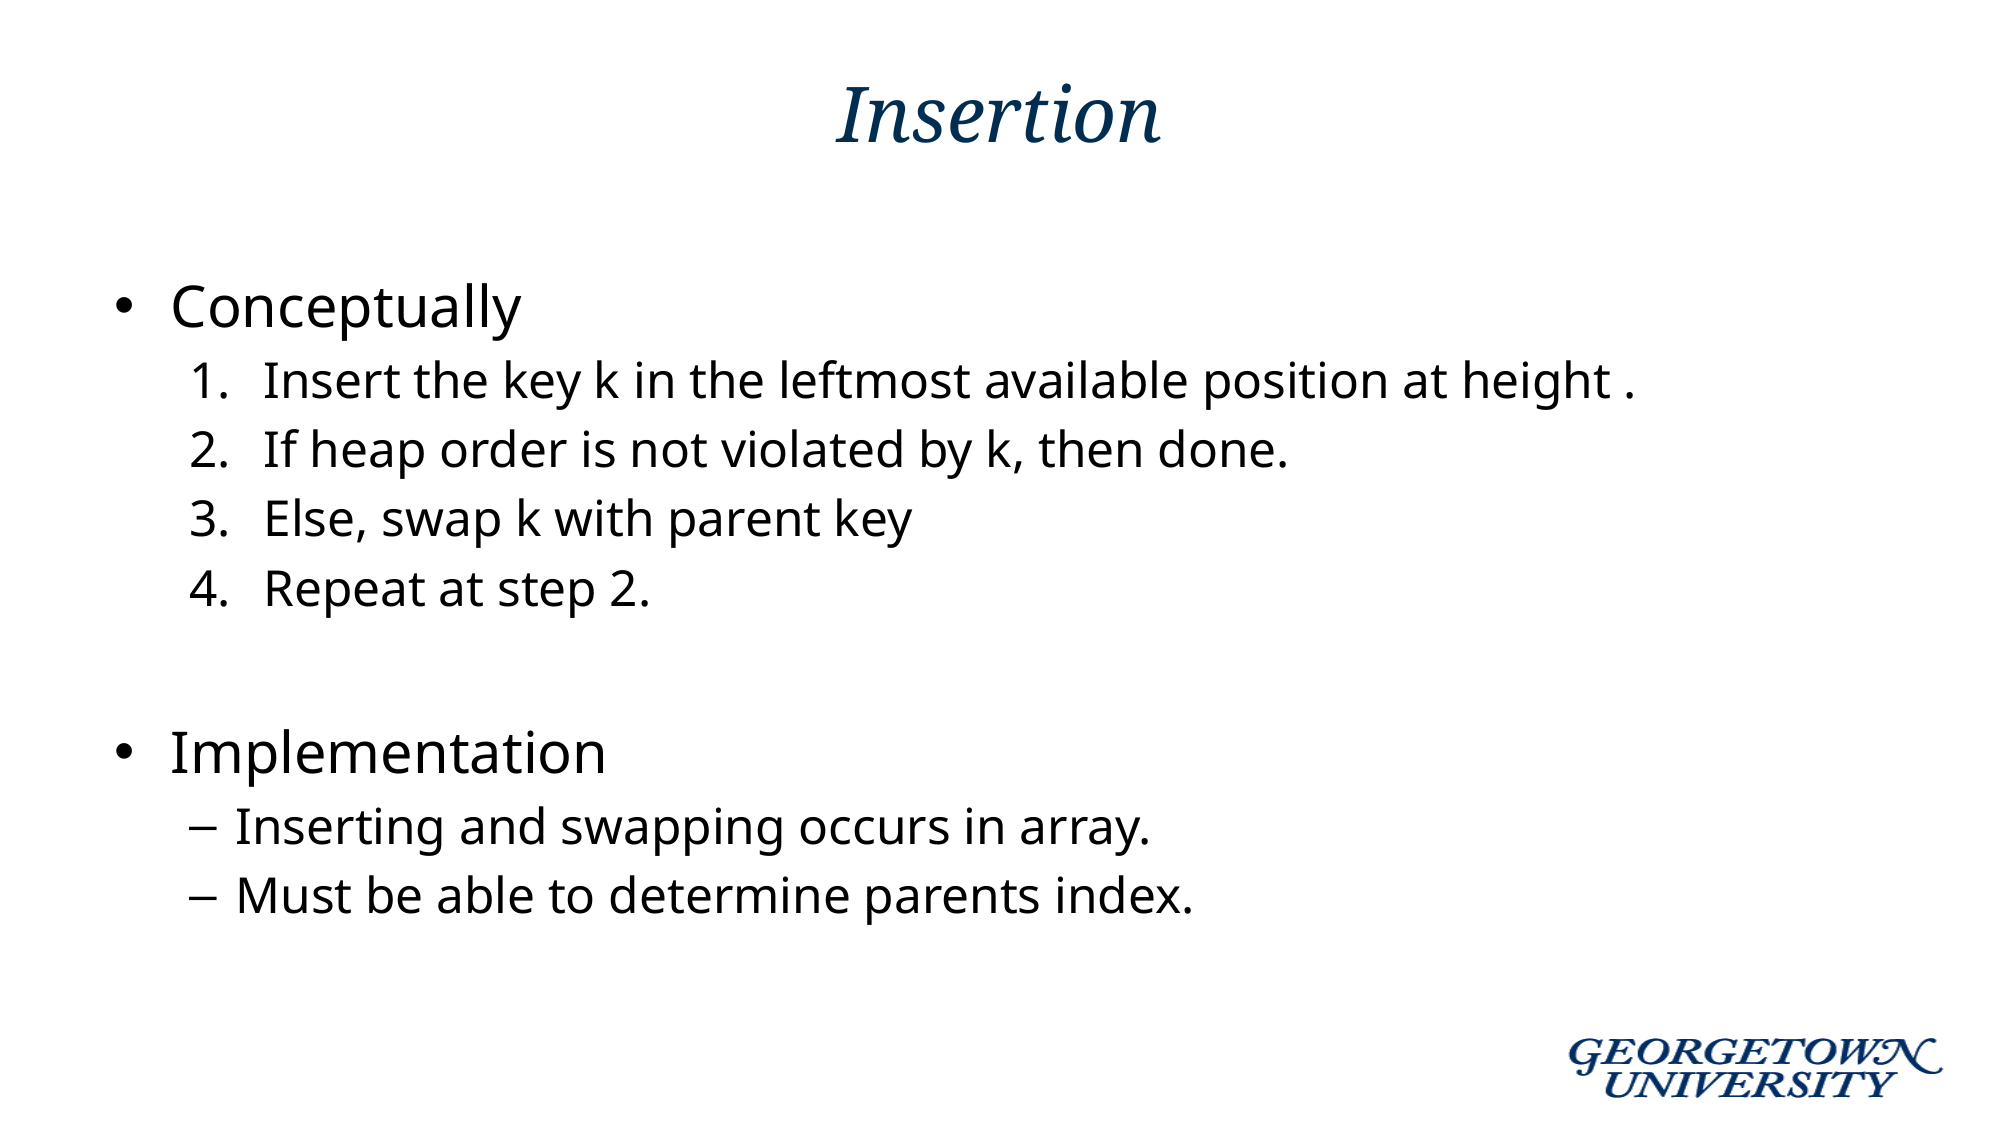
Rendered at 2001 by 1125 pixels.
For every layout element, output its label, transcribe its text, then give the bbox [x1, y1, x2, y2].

title Insertion [99, 57, 1900, 166]
picture [2, 3, 2001, 1125]
